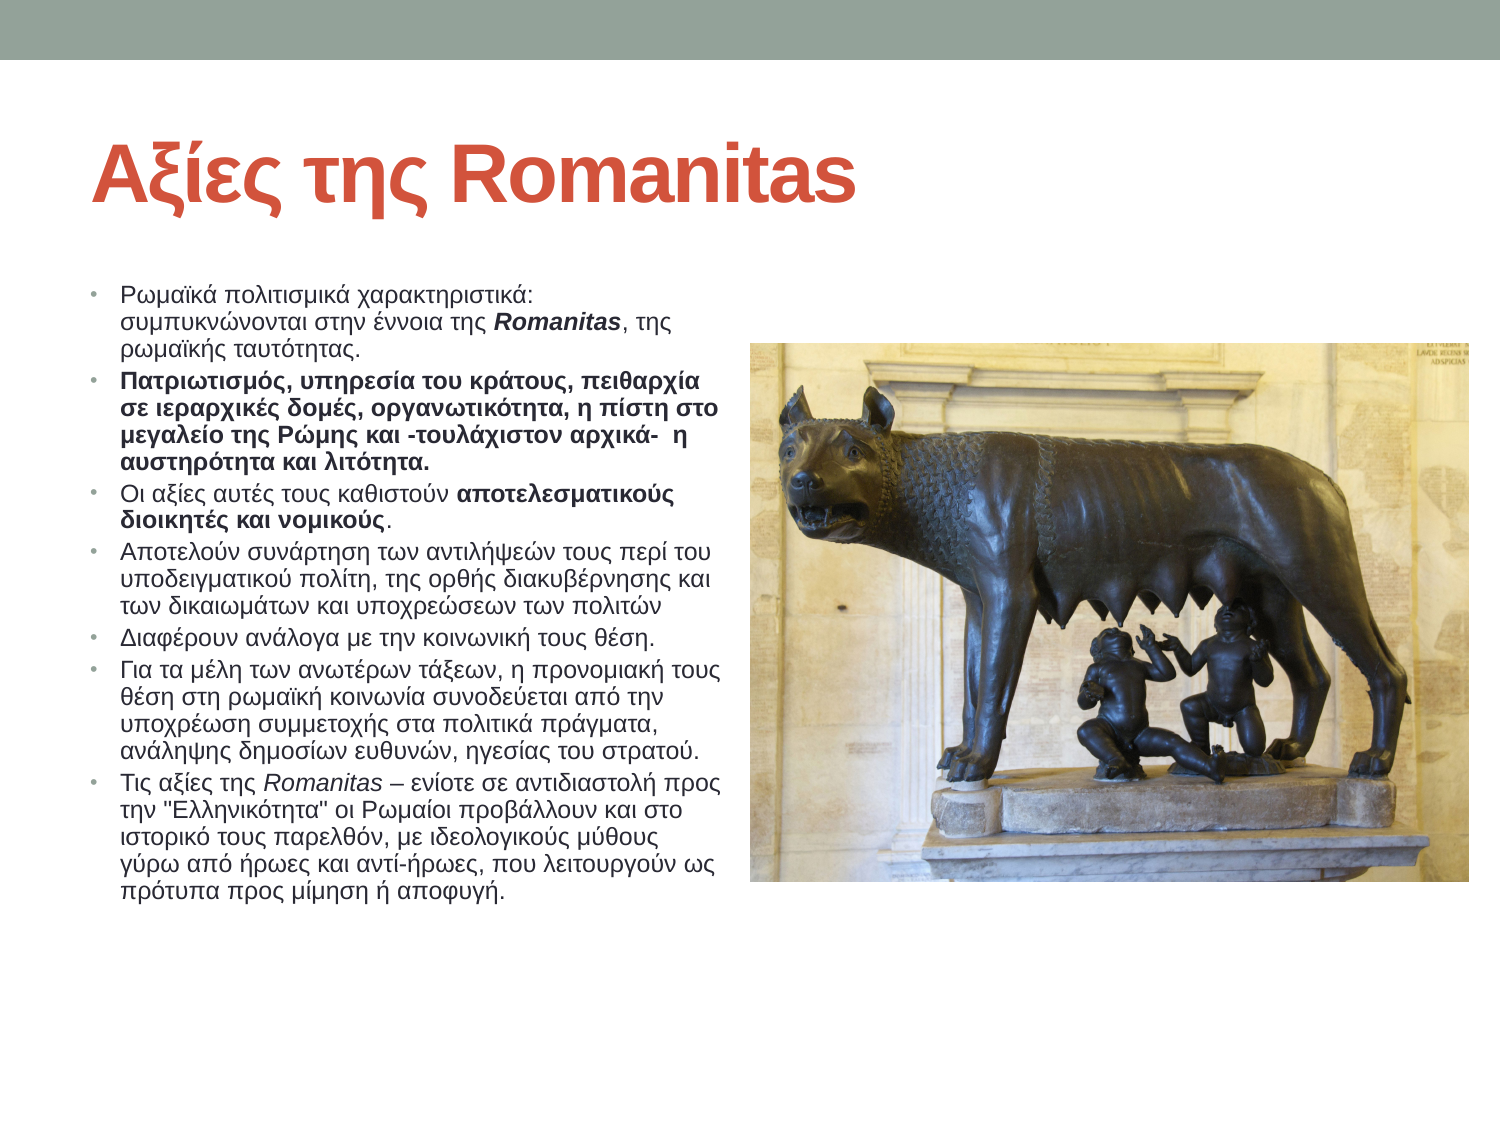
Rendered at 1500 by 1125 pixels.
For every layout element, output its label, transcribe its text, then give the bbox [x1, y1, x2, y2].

title Αξίες της Romanitas [75, 87, 1425, 250]
list Ρωμαϊκά πολιτισμικά χαρακτηριστικά: συμπυκνώνονται στην έννοια της Romanitas, της ρωμαϊκής ταυτότητας. Πατριωτισμός, υπηρεσία του κράτους, πειθαρχία σε ιεραρχικές δομές, οργανωτικότητα, η πίστη στο μεγαλείο της Ρώμης και -τουλάχιστον αρχικά- η αυστηρότητα και λιτότητα. Οι αξίες αυτές τους καθιστούν αποτελεσματικούς διοικητές και νομικούς. Αποτελούν συνάρτηση των αντιλήψεών τους περί του υποδειγματικού πολίτη, της ορθής διακυβέρνησης και των δικαιωμάτων και υποχρεώσεων των πολιτών Διαφέρουν ανάλογα με την κοινωνική τους θέση. Για τα μέλη των ανωτέρων τάξεων, η προνομιακή τους θέση στη ρωμαϊκή κοινωνία συνοδεύεται από την υποχρέωση συμμετοχής στα πολιτικά πράγματα, ανάληψης δημοσίων ευθυνών, ηγεσίας του στρατού. Τις αξίες της Romanitas – ενίοτε σε αντιδιαστολή προς την "Ελληνικότητα" οι Ρωμαίοι προβάλλουν και στο ιστορικό τους παρελθόν, με ιδεολογικούς μύθους γύρω από ήρωες και αντί-ήρωες, που λειτουργούν ως πρότυπα προς μίμηση ή αποφυγή. [75, 274, 738, 1049]
picture [749, 342, 1469, 883]
